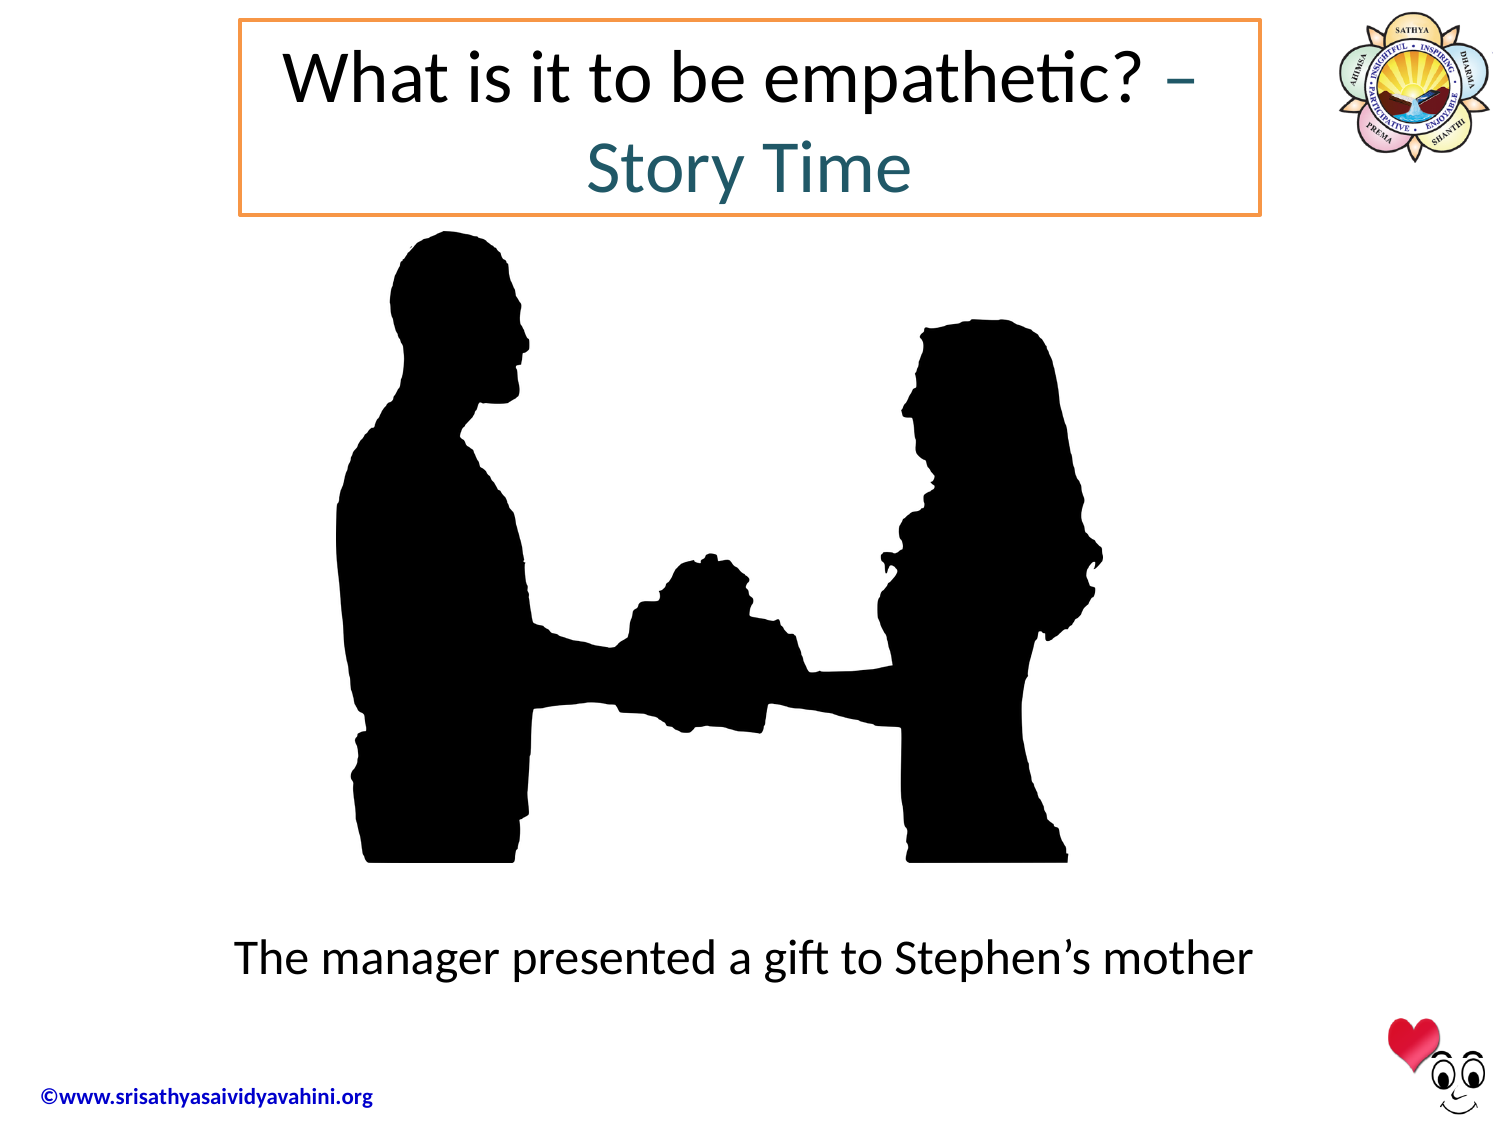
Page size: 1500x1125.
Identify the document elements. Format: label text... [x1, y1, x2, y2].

picture [336, 231, 1103, 864]
picture [1350, 974, 1500, 1125]
text_box The manager presented a gift to Stephen’s mother [147, 916, 1353, 992]
text_box What is it to be empathetic? – Story Time [239, 19, 1260, 215]
picture [1333, 8, 1493, 163]
